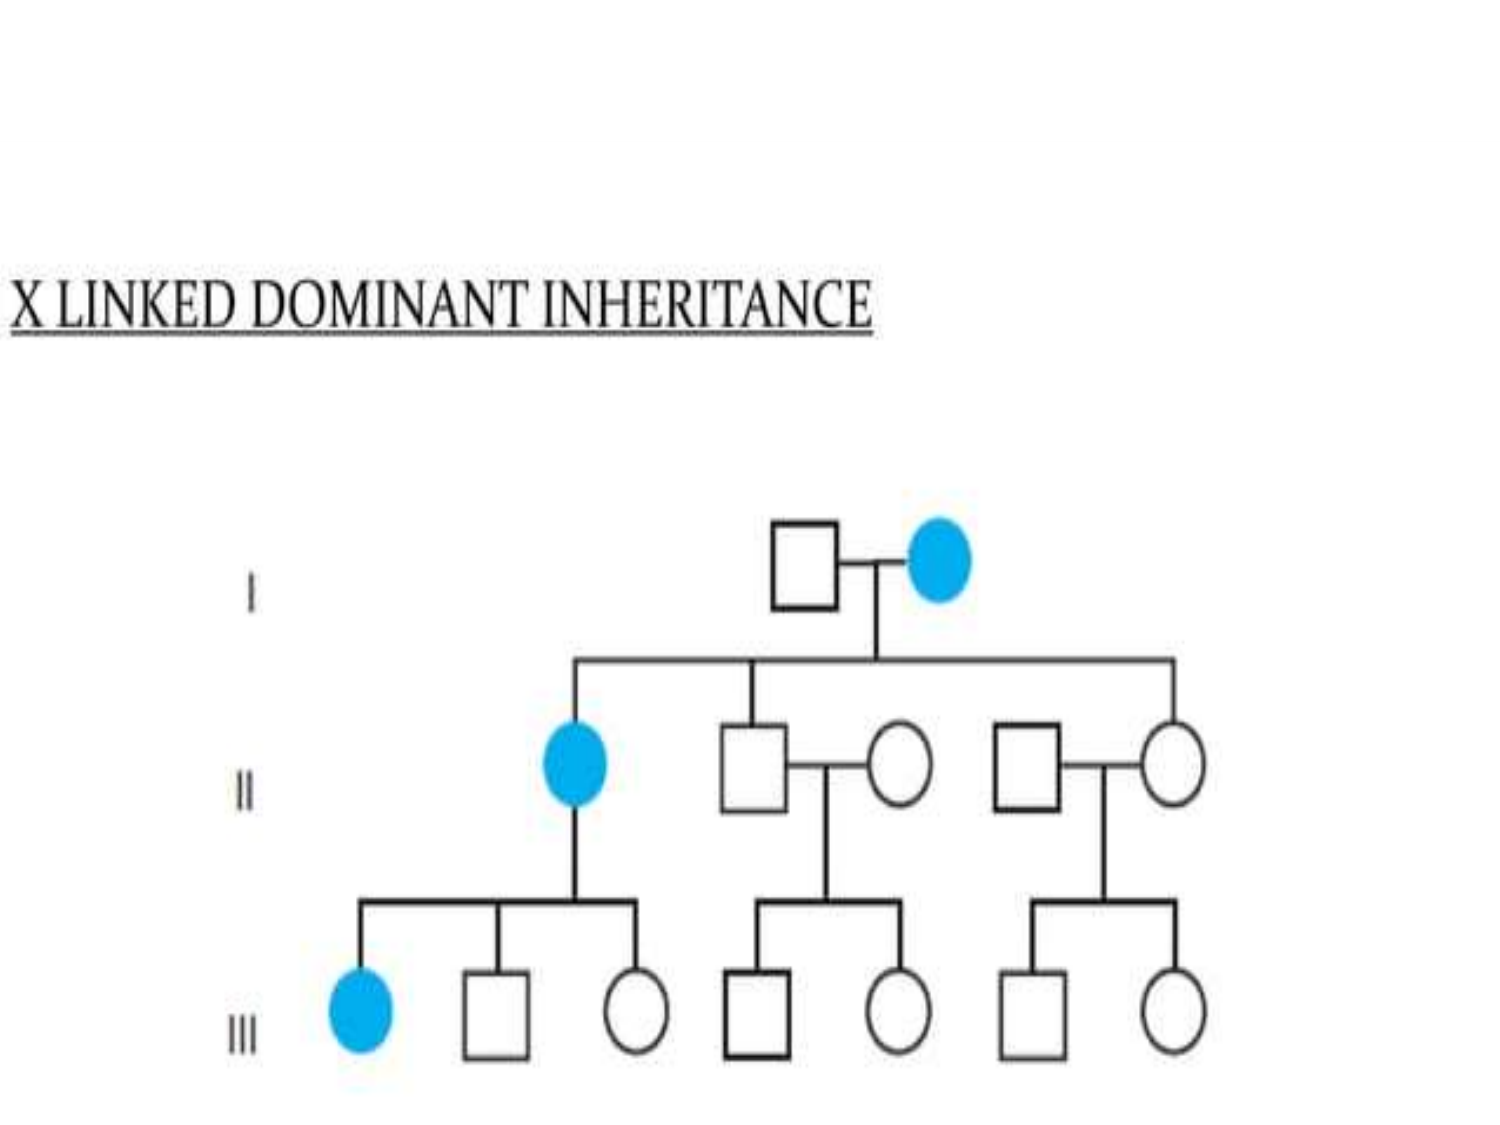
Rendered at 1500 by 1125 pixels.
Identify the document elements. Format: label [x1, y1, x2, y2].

picture [0, 139, 1500, 1125]
